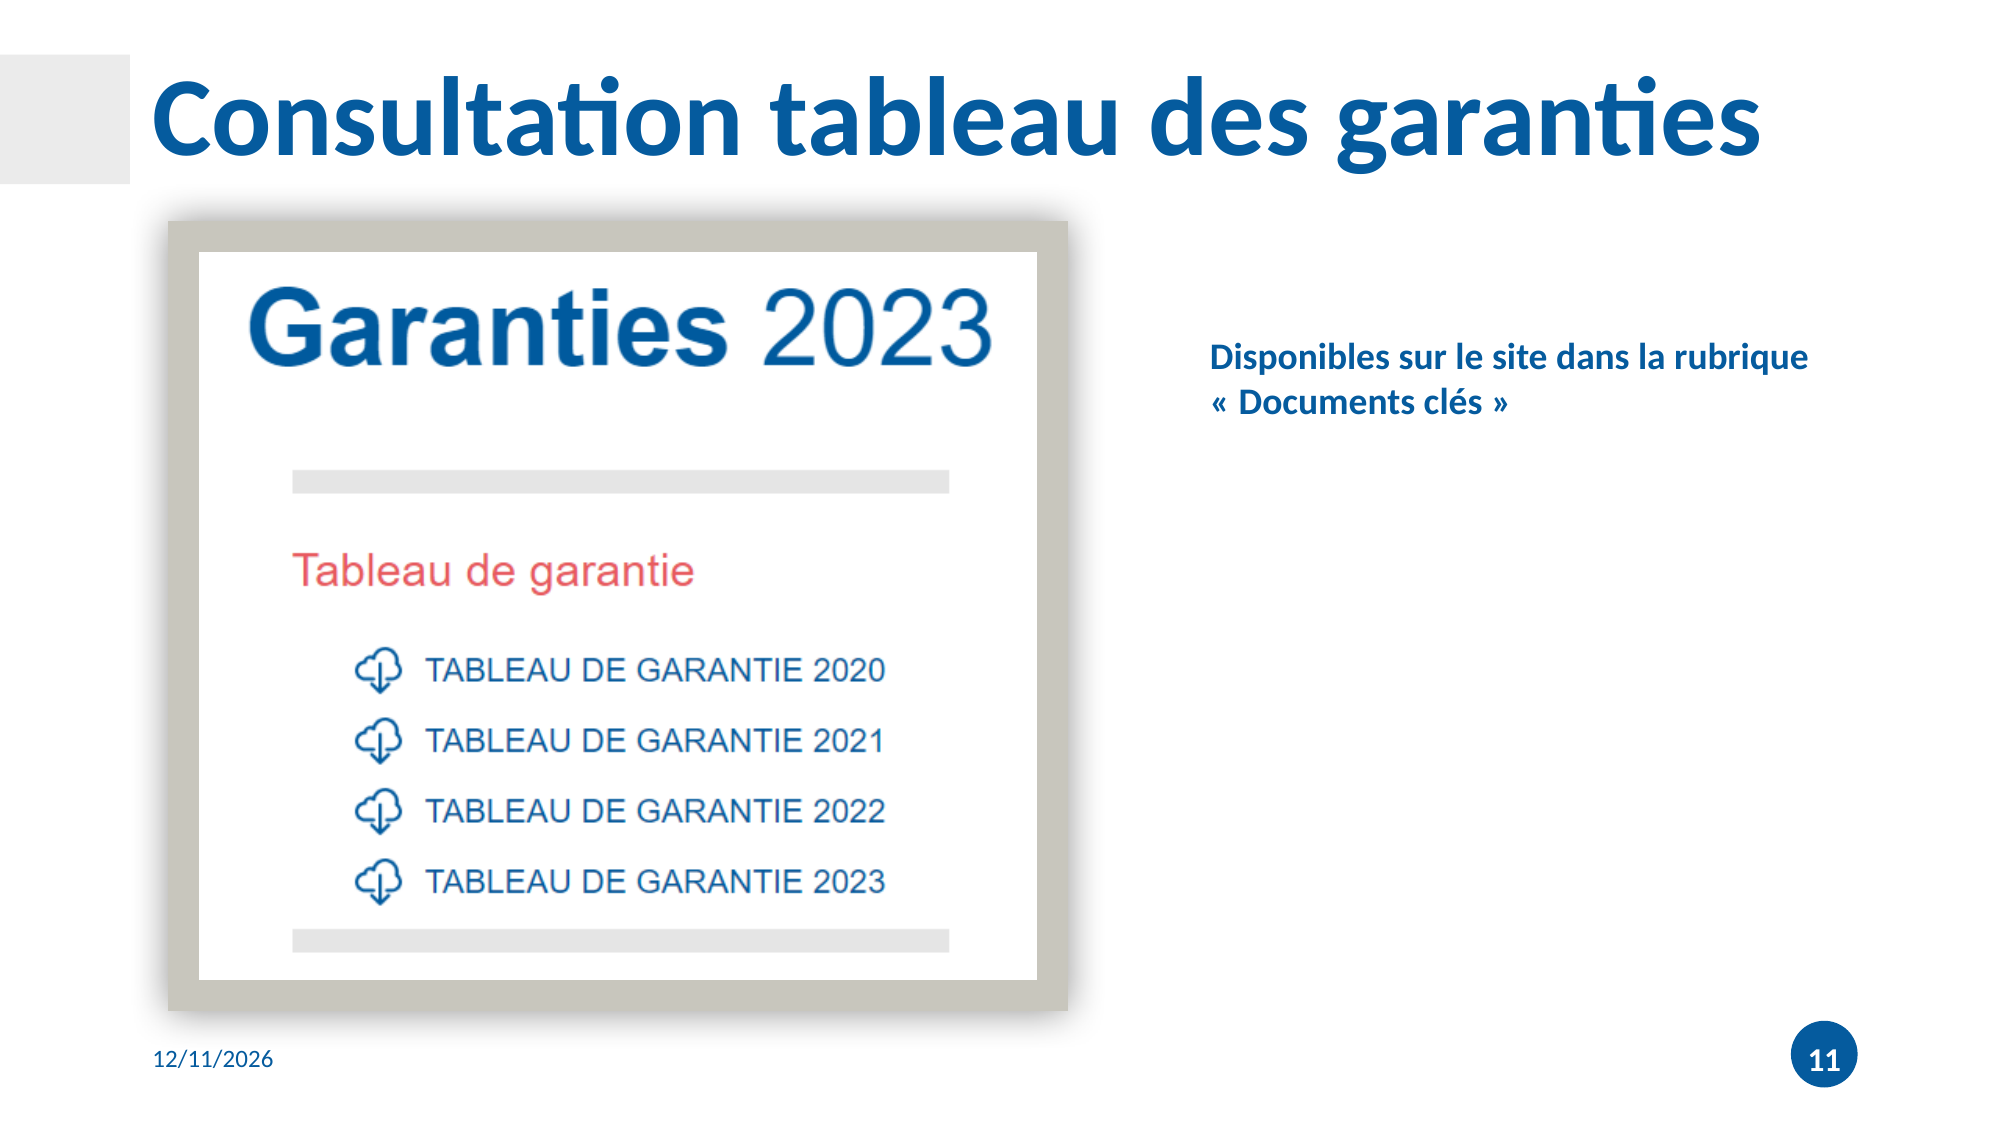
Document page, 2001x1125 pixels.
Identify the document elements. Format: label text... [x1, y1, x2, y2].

text_box Disponibles sur le site dans la rubrique « Documents clés » [1195, 325, 1825, 430]
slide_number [137, 1027, 588, 1088]
picture [199, 251, 1037, 981]
title Consultation tableau des garanties [137, 43, 2000, 196]
slide_number 11 [1790, 1037, 1858, 1081]
